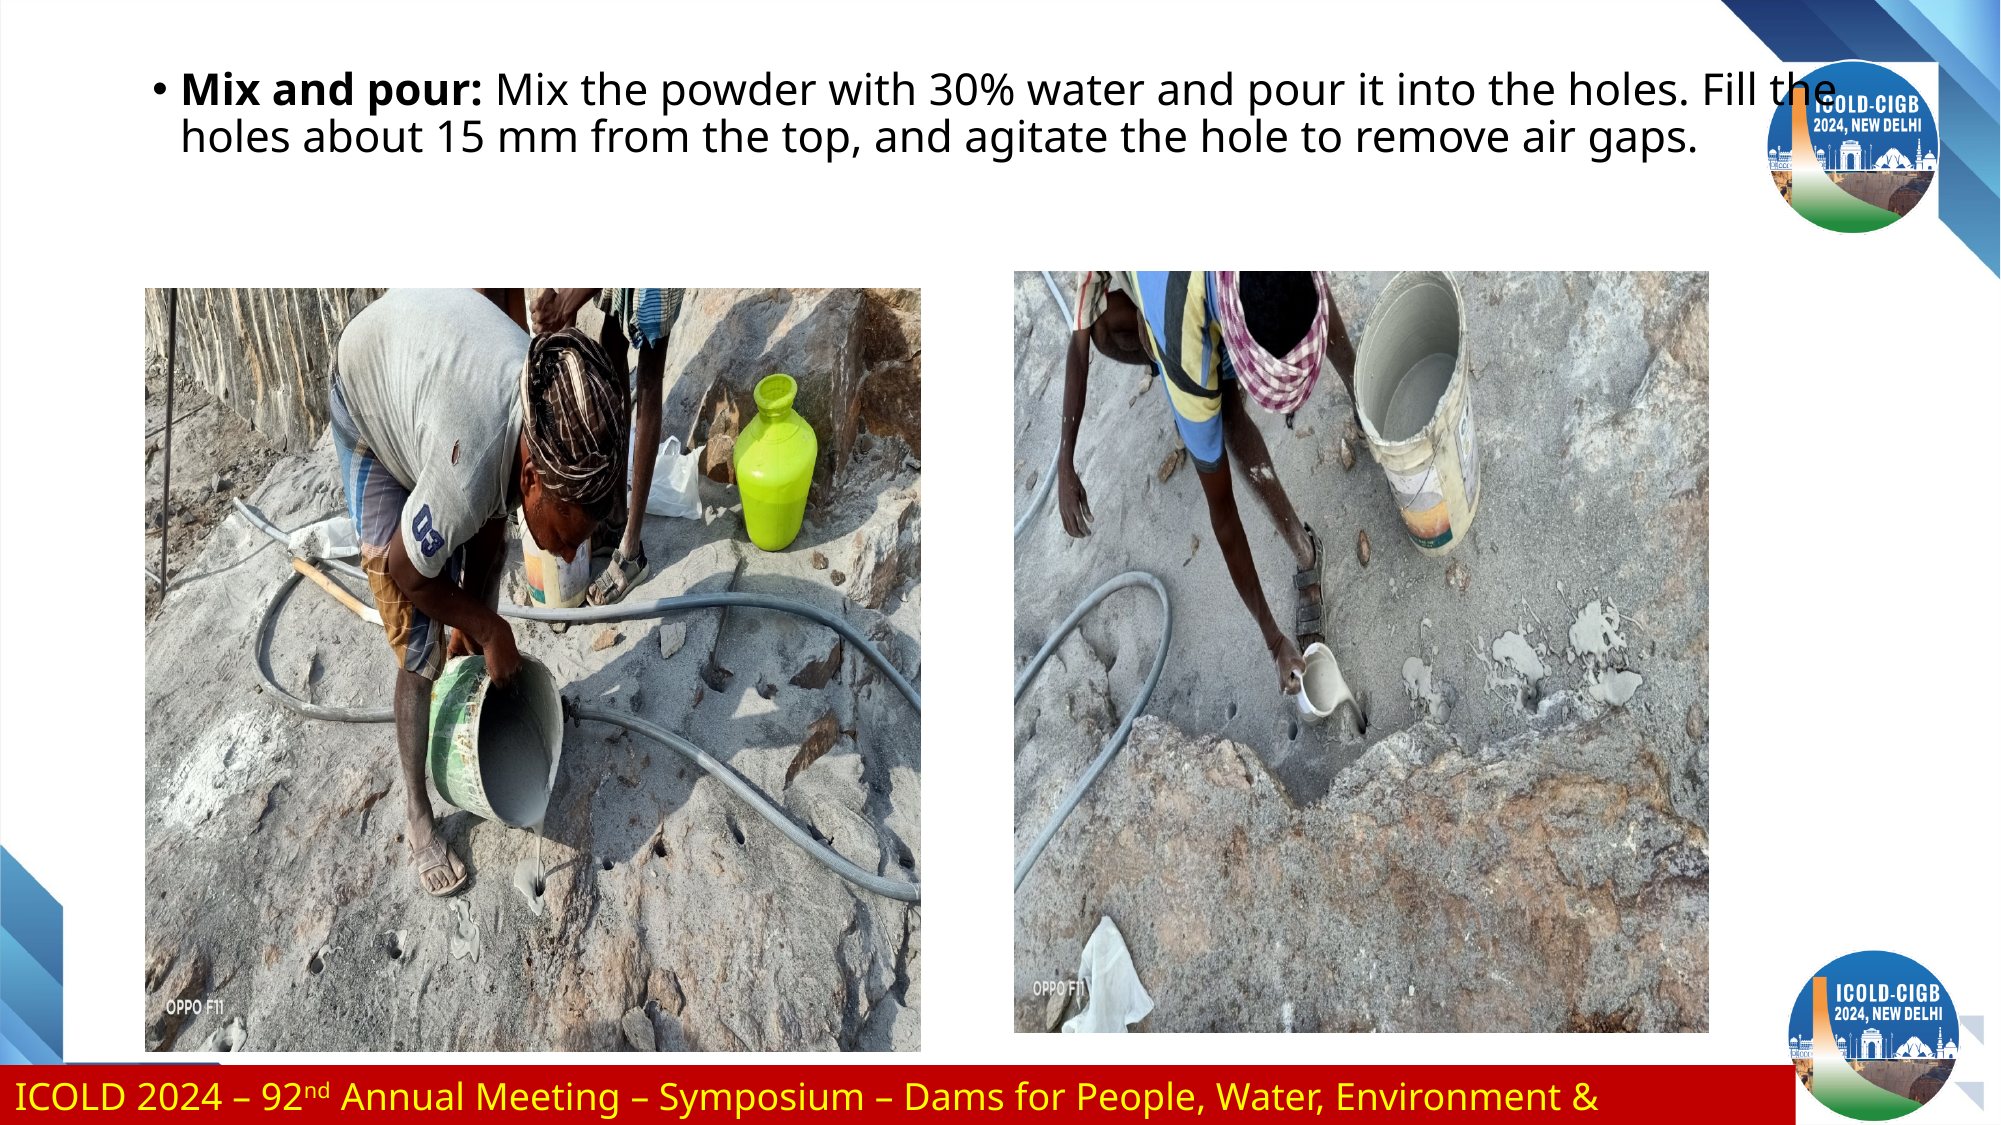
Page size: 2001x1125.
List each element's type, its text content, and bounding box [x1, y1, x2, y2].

title Mix and pour: Mix the powder with 30% water and pour it into the holes. Fill the holes about 15 mm from the top, and agitate the hole to remove air gaps. [137, 59, 1863, 257]
picture [0, 0, 2001, 1125]
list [1013, 271, 1709, 1034]
